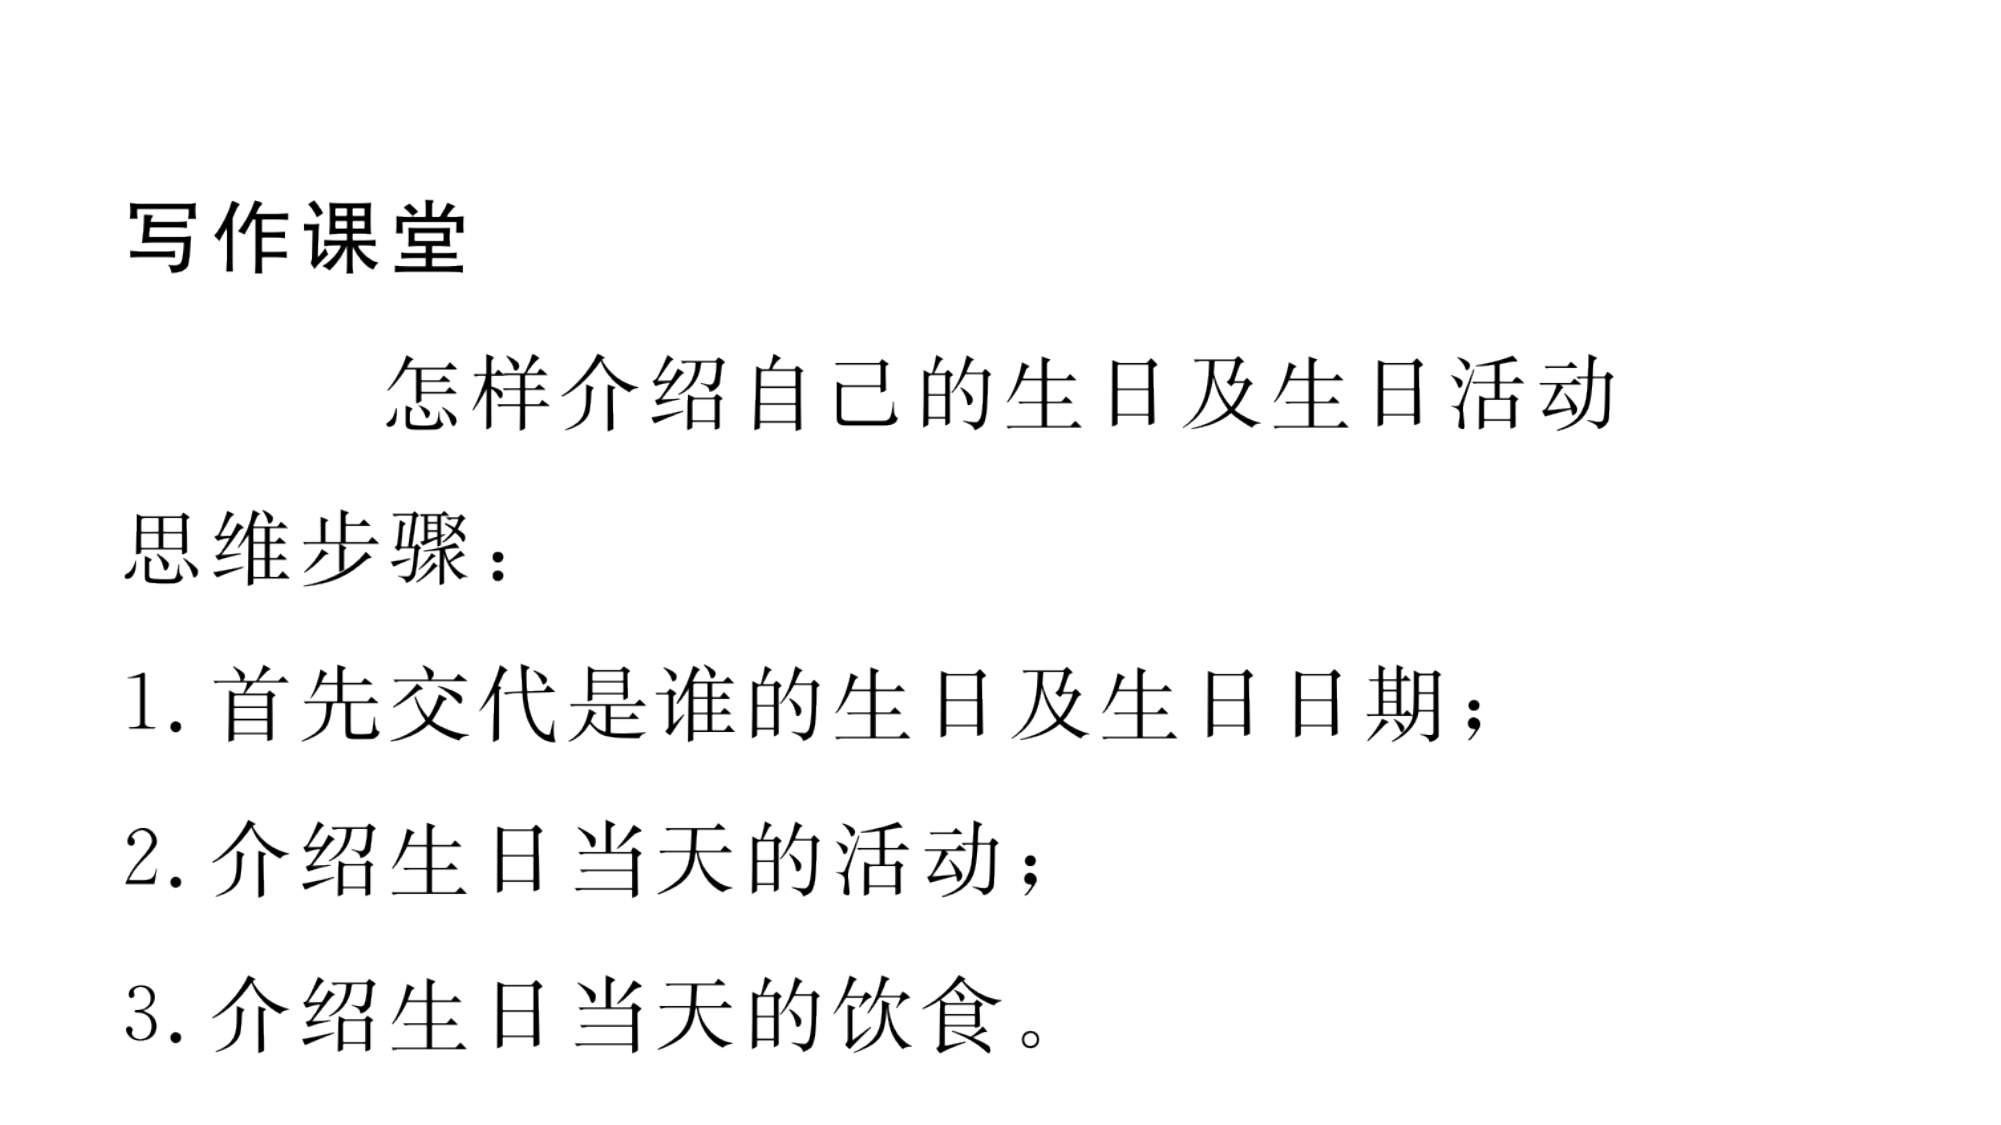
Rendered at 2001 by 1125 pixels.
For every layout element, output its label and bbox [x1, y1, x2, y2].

picture [118, 177, 2000, 1083]
